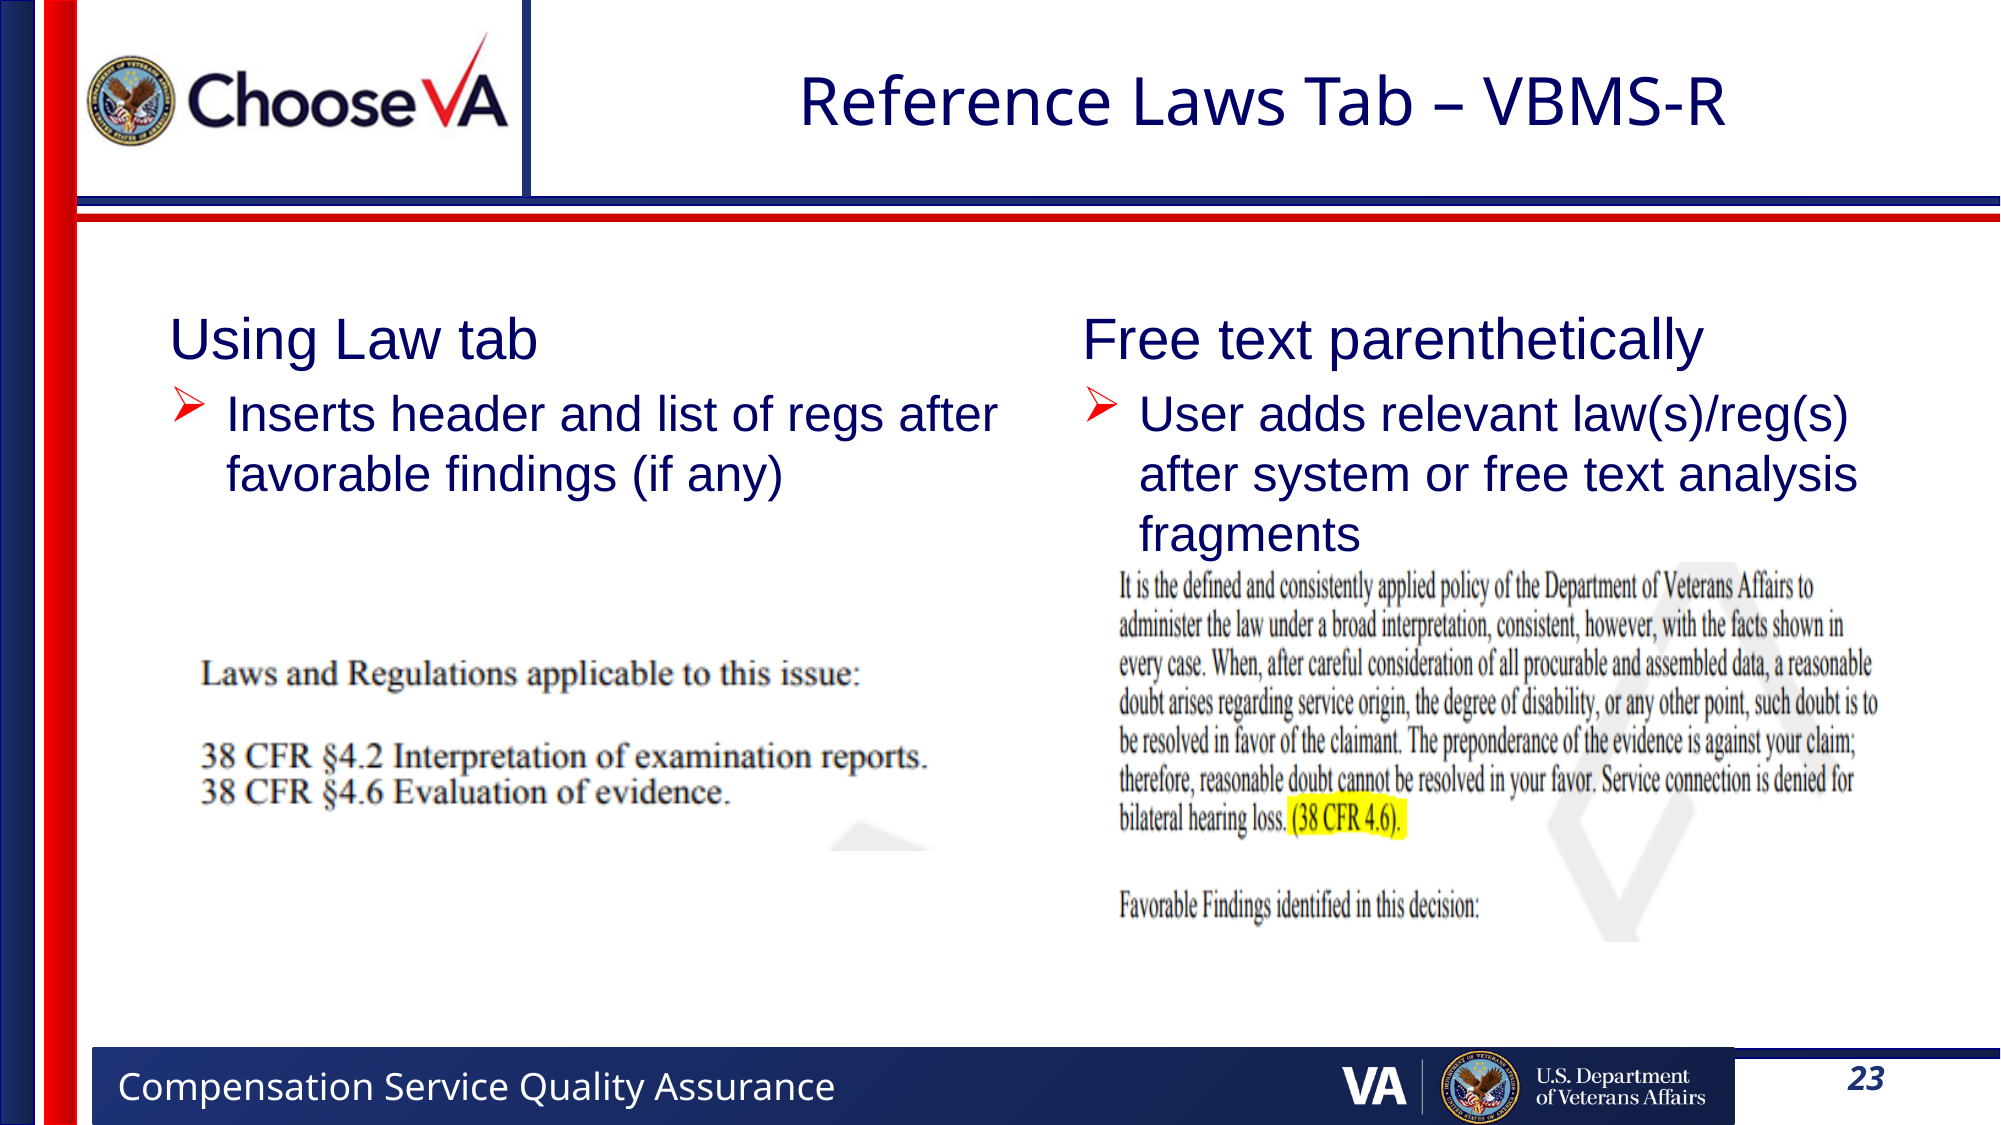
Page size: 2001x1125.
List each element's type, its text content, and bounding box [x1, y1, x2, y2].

title Reference Laws Tab – VBMS-R [526, 0, 2000, 198]
picture [84, 15, 515, 157]
picture [1342, 1049, 1705, 1125]
slide_number 23 [1733, 1042, 2000, 1118]
picture [1111, 562, 1931, 942]
picture [181, 642, 963, 851]
list Using Law tab Inserts header and list of regs after favorable findings (if any) [154, 293, 1067, 993]
list Free text parenthetically User adds relevant law(s)/reg(s) after system or free text analysis fragments [1067, 293, 1953, 993]
